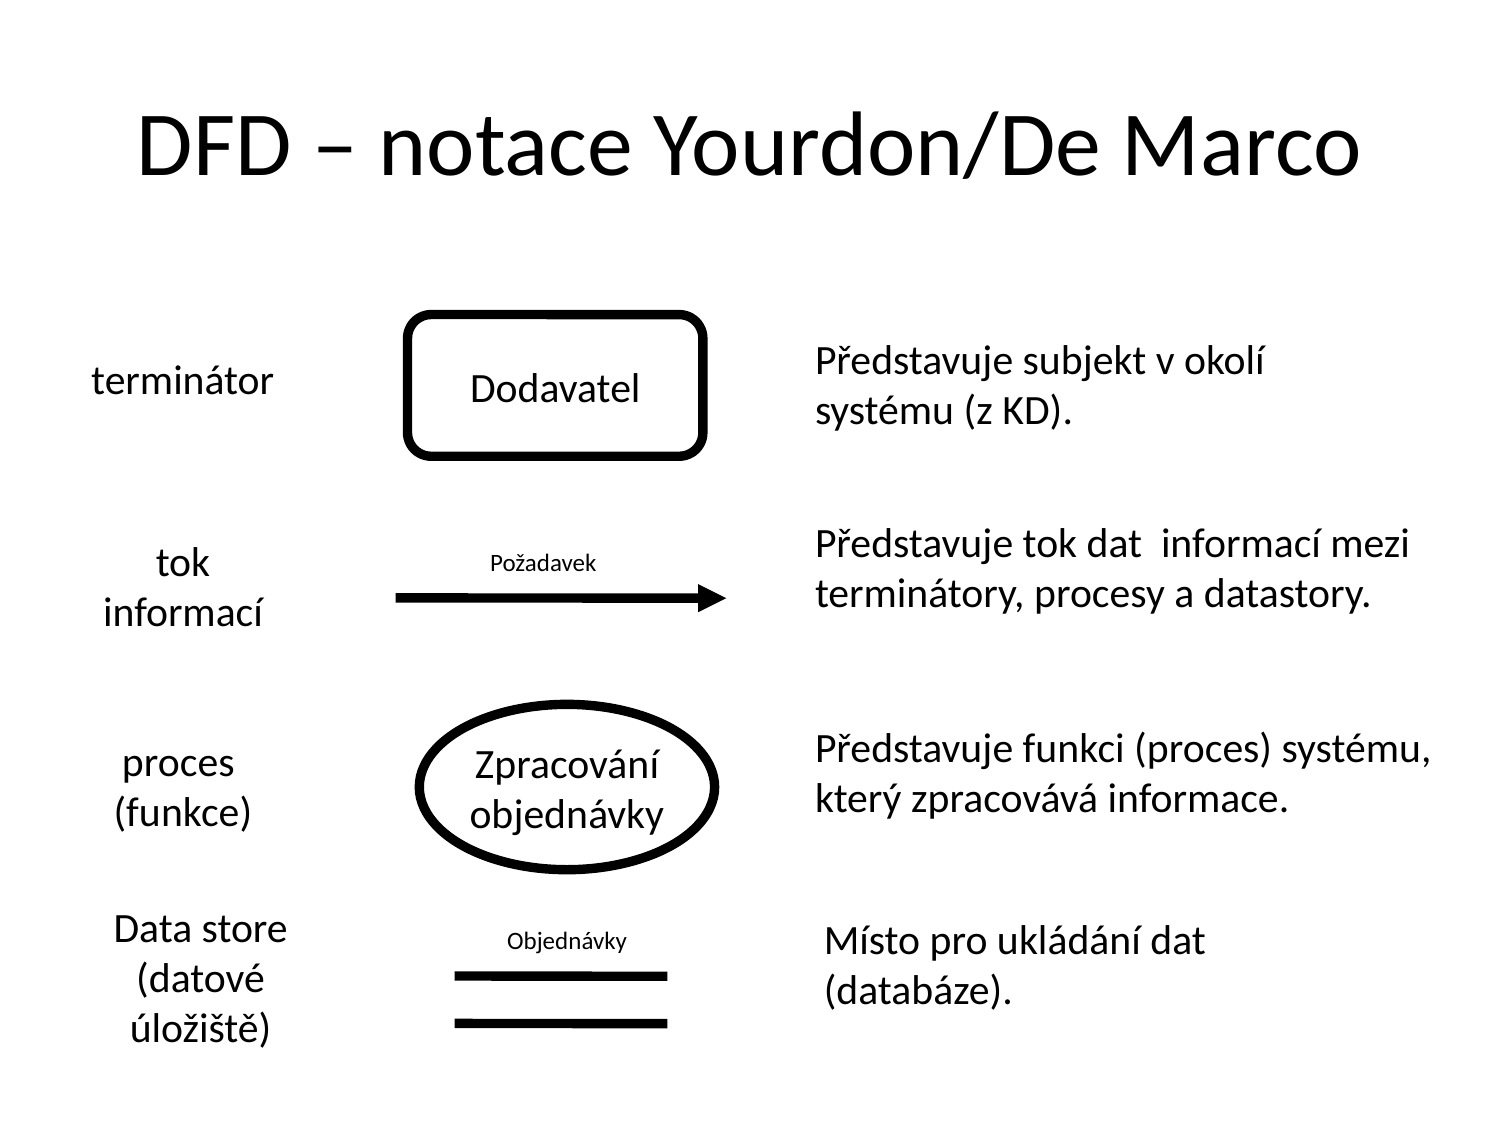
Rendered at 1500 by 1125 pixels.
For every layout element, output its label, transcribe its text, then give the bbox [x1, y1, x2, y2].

text_box Představuje funkci (proces) systému, který zpracovává informace. [800, 712, 1450, 829]
text_box Požadavek [454, 539, 632, 584]
text_box Dodavatel [407, 314, 703, 457]
text_box tok informací [59, 527, 307, 646]
text_box Objednávky [478, 917, 656, 962]
text_box Data store (datové úložiště) [76, 893, 325, 1047]
text_box Místo pro ukládání dat (databáze). [809, 905, 1333, 1021]
text_box terminátor [58, 344, 307, 416]
text_box Představuje subjekt v okolí systému (z KD). [800, 325, 1369, 441]
text_box proces (funkce) [59, 727, 307, 858]
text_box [454, 975, 668, 1024]
text_box Zpracování objednávky [419, 704, 715, 870]
title DFD – notace Yourdon/De Marco [75, 45, 1425, 233]
text_box Představuje tok dat informací mezi terminátory, procesy a datastory. [800, 507, 1450, 624]
